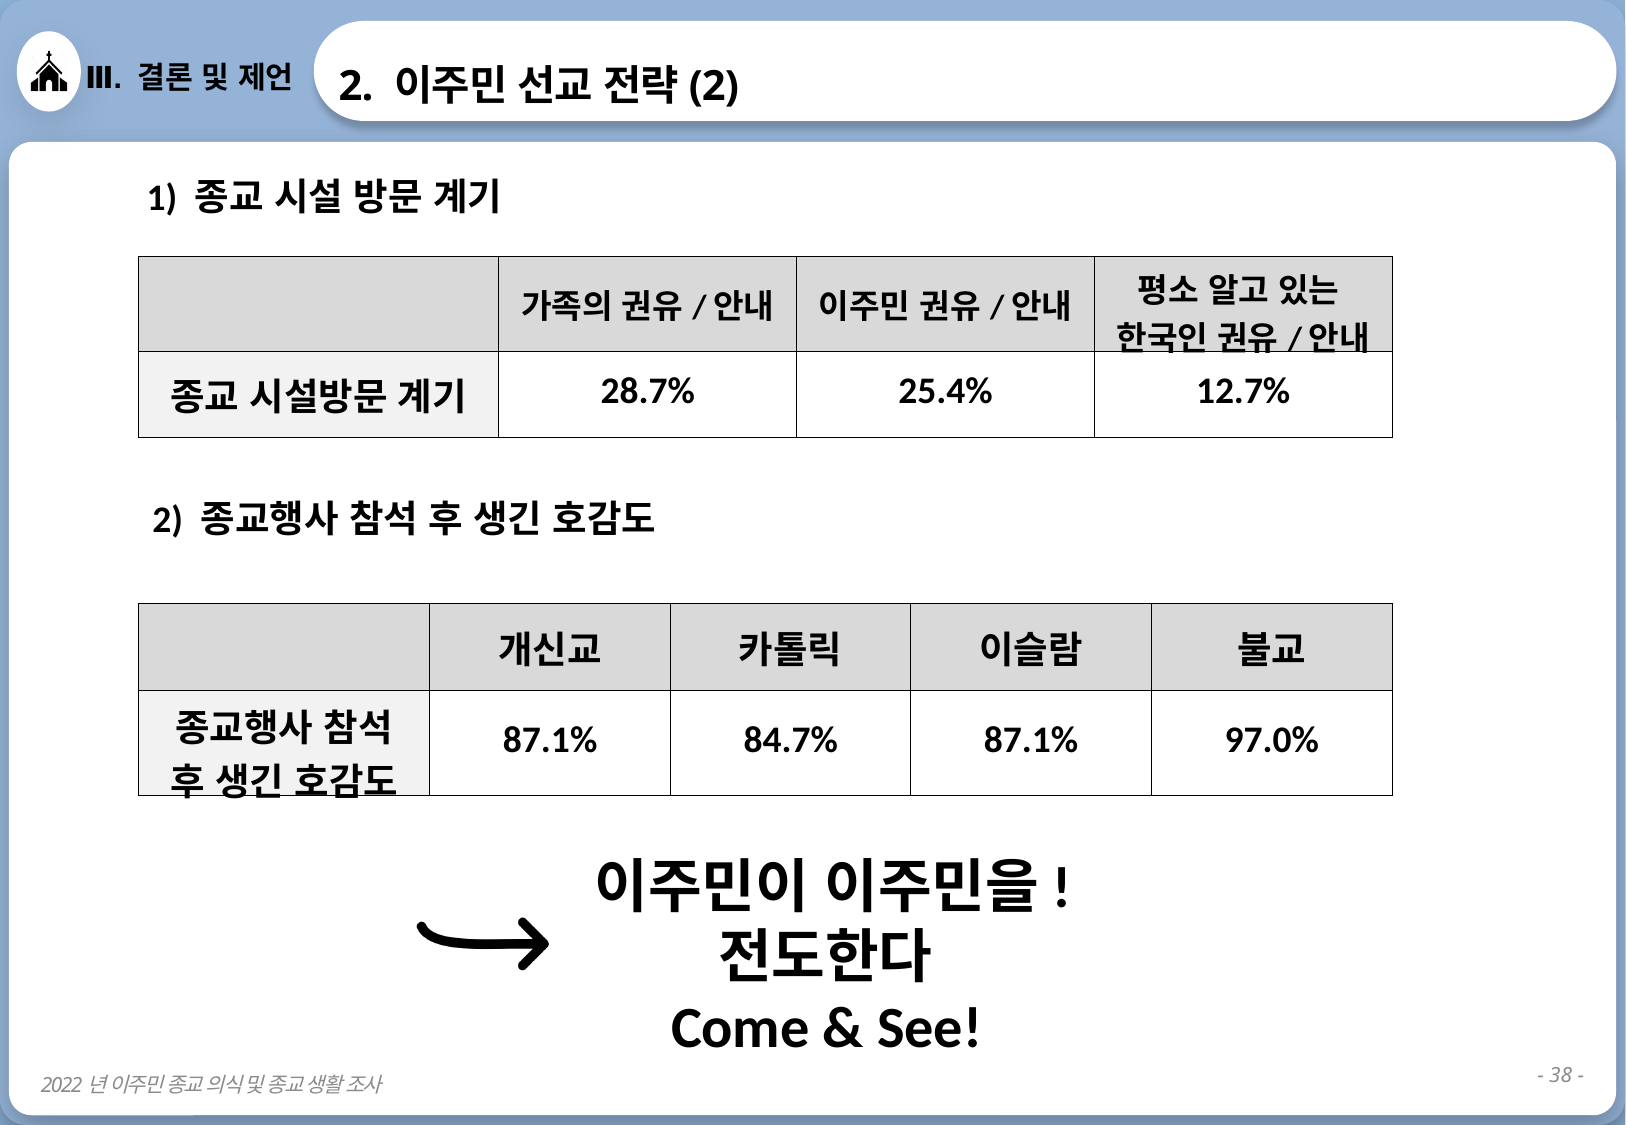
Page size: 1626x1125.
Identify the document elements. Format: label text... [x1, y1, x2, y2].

table_cell 87.1% [430, 691, 670, 795]
table_cell 87.1% [911, 691, 1151, 795]
table_header 이슬람 [911, 604, 1151, 690]
text_box 이주민이 이주민을! 전도한다 Come & See! [579, 842, 1087, 1067]
table_header [139, 604, 429, 690]
text_box Ⅲ. 결론 및 제언 [35, 50, 268, 102]
text_box 1) 종교 시설 방문 계기 [131, 165, 518, 316]
table_cell 종교행사 참석 후 생긴 호감도 [139, 691, 429, 795]
table_cell 84.7% [671, 691, 910, 795]
picture [30, 50, 35, 92]
table_header 불교 [1152, 604, 1392, 690]
table_header 평소 알고 있는 한국인 권유/안내 [1095, 257, 1392, 351]
table_header 이주민 권유/안내 [797, 257, 1094, 351]
table_cell 25.4% [797, 352, 1094, 437]
table_cell 28.7% [499, 352, 796, 437]
table_header 카톨릭 [671, 604, 910, 690]
picture [404, 868, 555, 1019]
table_cell 종교 시설방문 계기 [139, 352, 498, 437]
table_header 개신교 [430, 604, 670, 690]
table_header 가족의 권유/안내 [499, 257, 796, 351]
table_cell 12.7% [1095, 352, 1392, 437]
table_header [139, 257, 498, 351]
text_box 2. 이주민 선교 전략(2) [268, 21, 1621, 117]
table_cell 97.0% [1152, 691, 1392, 795]
text_box 2) 종교행사 참석 후 생긴 호감도 [137, 487, 672, 548]
